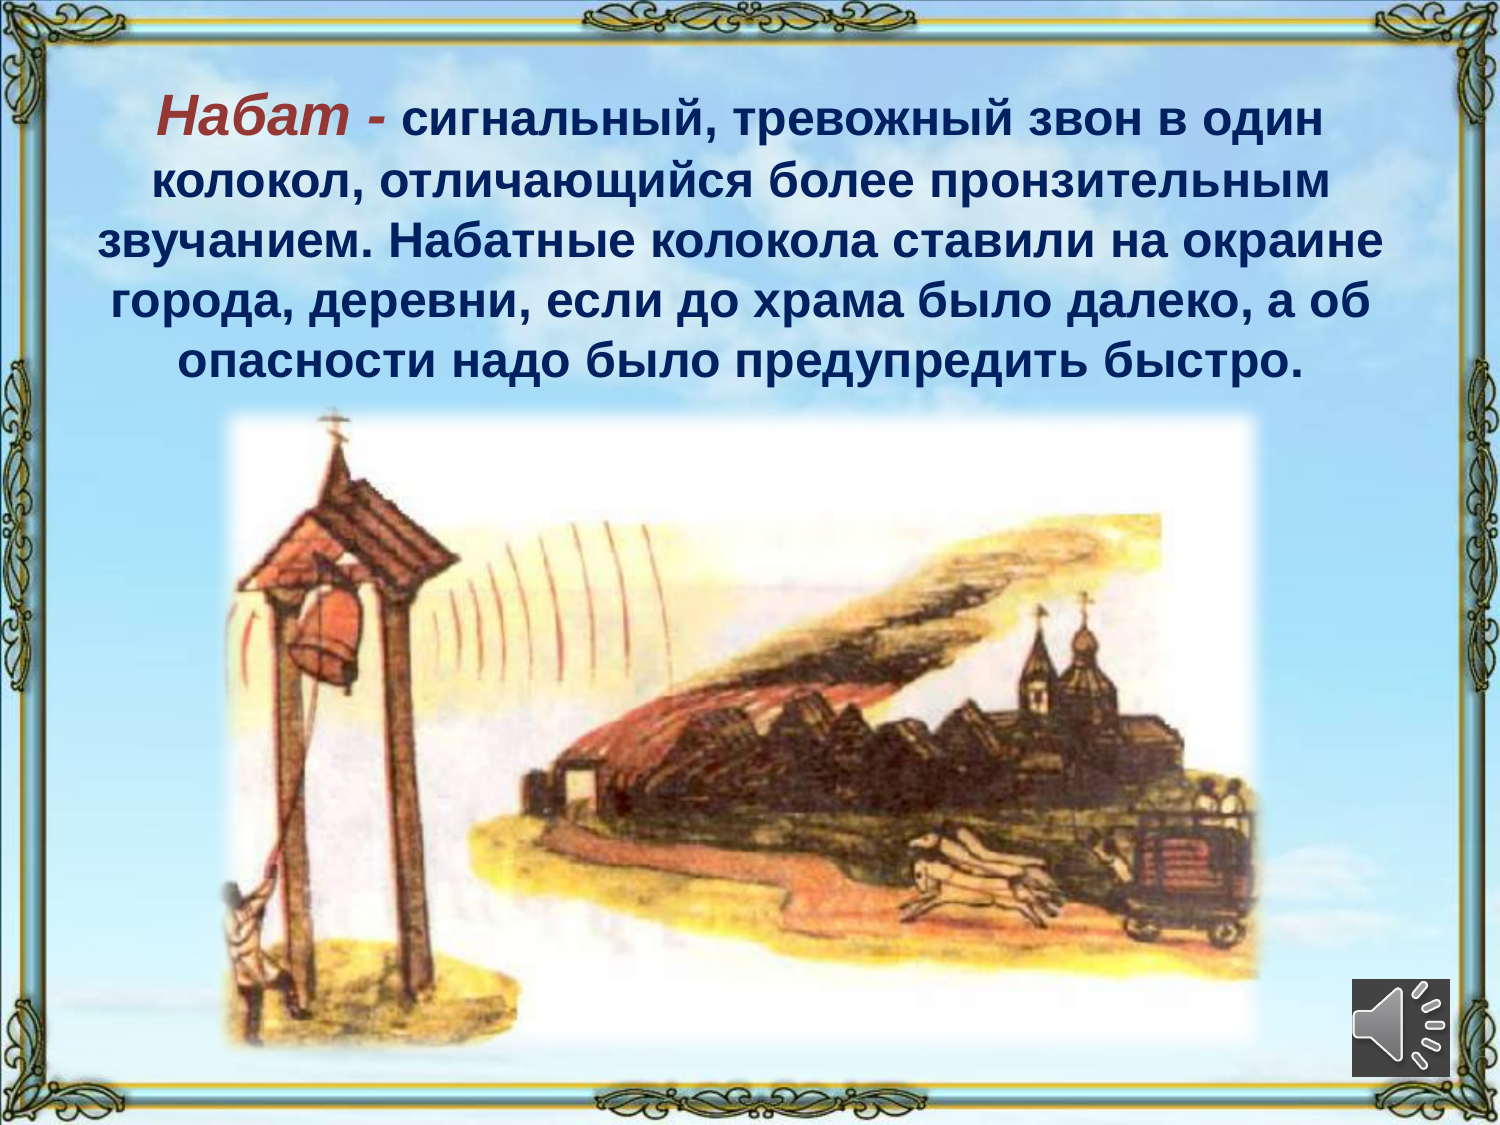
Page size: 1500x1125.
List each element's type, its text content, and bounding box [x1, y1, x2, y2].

text_box Набат - сигнальный, тревожный звон в один колокол, отличающийся более пронзительным звучанием. Набатные колокола ставили на окраине города, деревни, если до храма было далеко, а об опасности надо было предупредить быстро. [32, 69, 1450, 395]
picture [0, 0, 1500, 1125]
